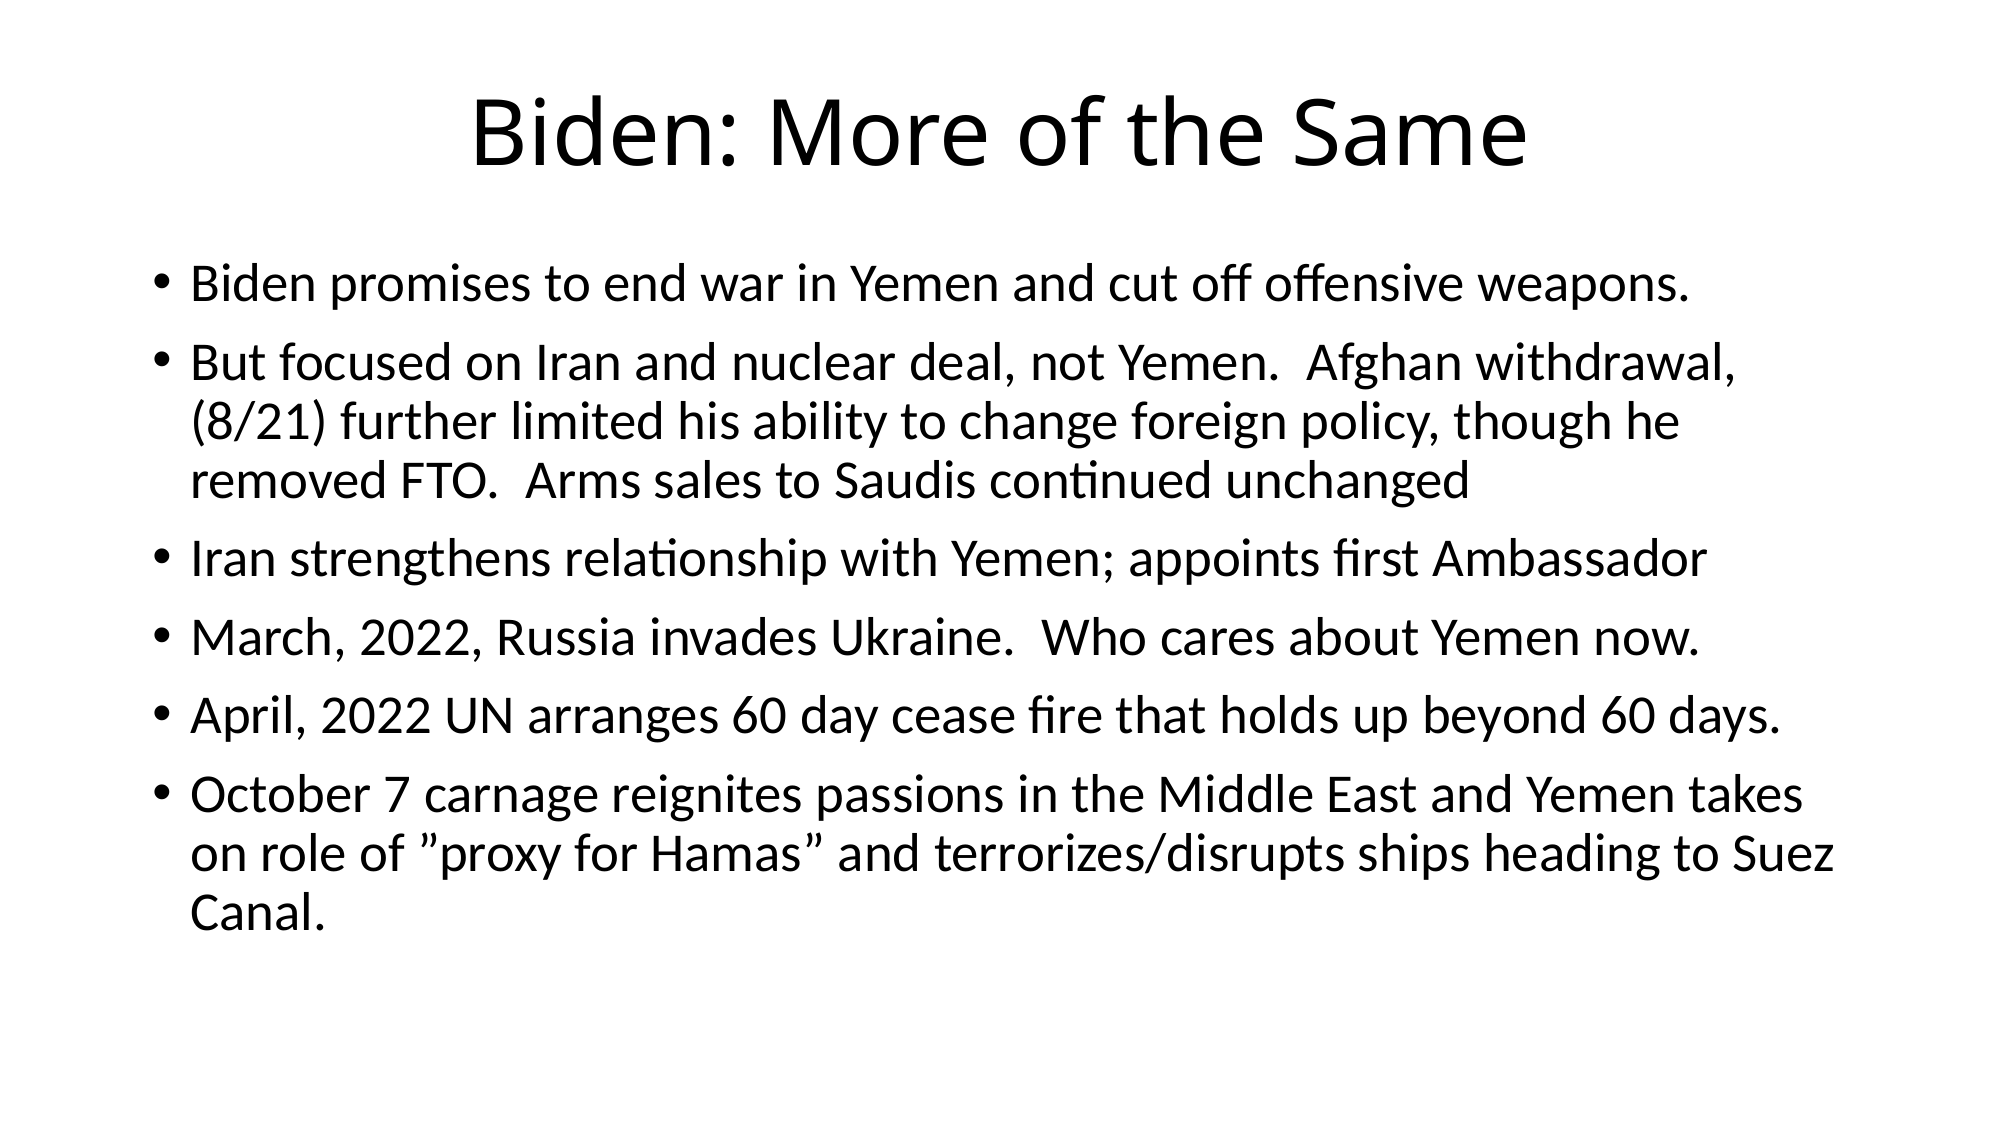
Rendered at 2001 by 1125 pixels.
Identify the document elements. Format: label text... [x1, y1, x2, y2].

list Biden promises to end war in Yemen and cut off offensive weapons. But focused on Iran and nuclear deal, not Yemen. Afghan withdrawal, (8/21) further limited his ability to change foreign policy, though he removed FTO. Arms sales to Saudis continued unchanged Iran strengthens relationship with Yemen; appoints first Ambassador March, 2022, Russia invades Ukraine. Who cares about Yemen now. April, 2022 UN arranges 60 day cease fire that holds up beyond 60 days. October 7 carnage reignites passions in the Middle East and Yemen takes on role of ”proxy for Hamas” and terrorizes/disrupts ships heading to Suez Canal. [137, 246, 1863, 961]
title Biden: More of the Same [137, 59, 1863, 213]
